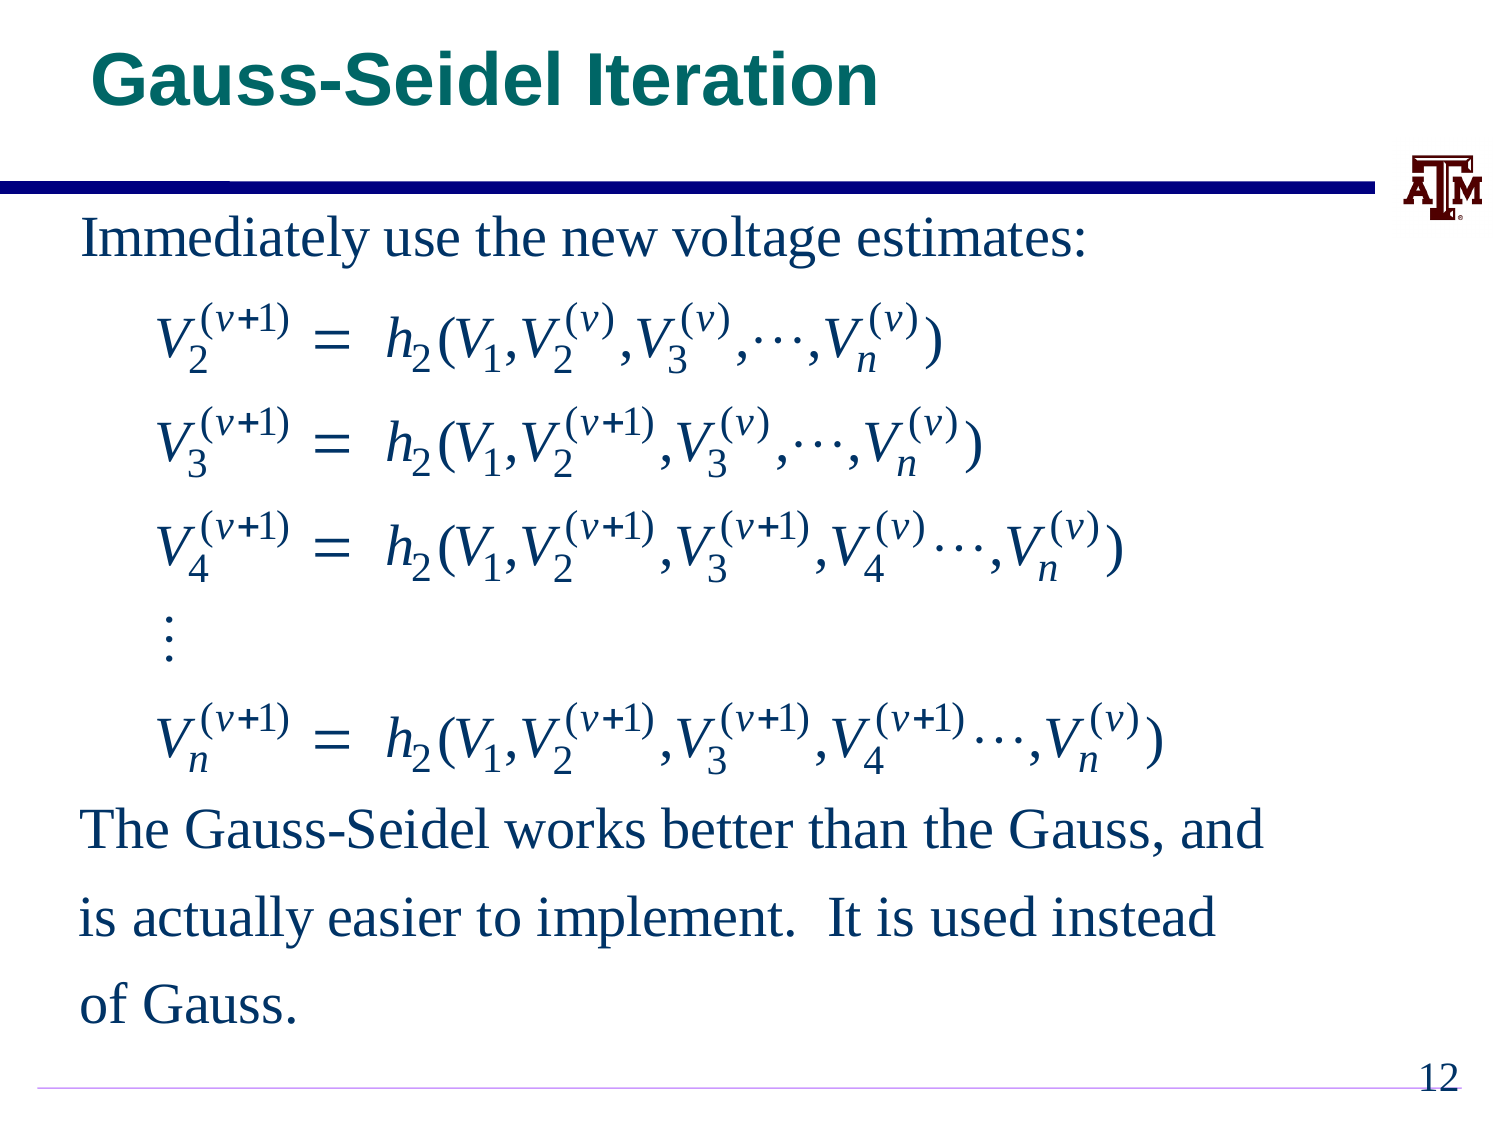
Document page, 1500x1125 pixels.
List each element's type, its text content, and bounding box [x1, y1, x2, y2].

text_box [76, 210, 1269, 1030]
title Gauss-Seidel Iteration [74, 12, 1388, 151]
slide_number 11 [1162, 1037, 1476, 1113]
picture [1392, 137, 1493, 238]
